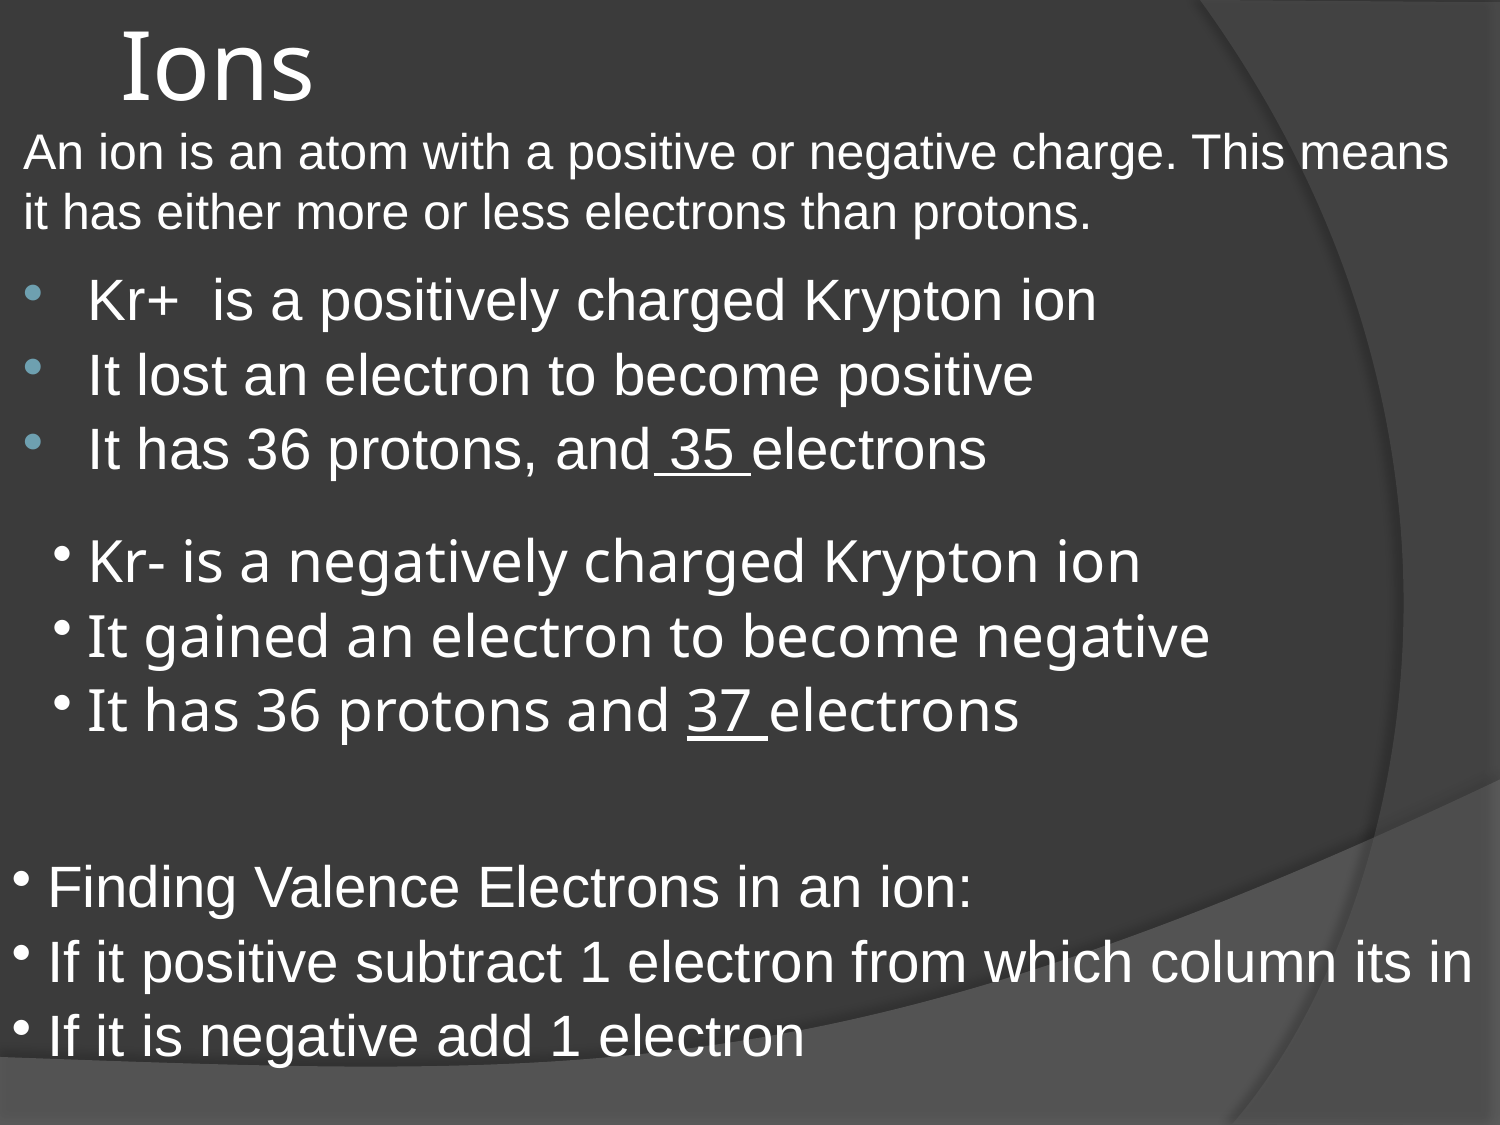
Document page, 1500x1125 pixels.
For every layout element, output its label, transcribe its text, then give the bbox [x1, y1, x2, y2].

text_box An ion is an atom with a positive or negative charge. This means it has either more or less electrons than protons. [8, 112, 1466, 248]
title Ions [112, 0, 1388, 112]
text_box Kr- is a negatively charged Krypton ion It gained an electron to become negative It has 36 protons and 37 electrons [37, 524, 1413, 752]
text_box Finding Valence Electrons in an ion: If it positive subtract 1 electron from which column its in If it is negative add 1 electron [0, 849, 1492, 1077]
list Kr+ is a positively charged Krypton ion It lost an electron to become positive It has 36 protons, and 35 electrons [3, 262, 1462, 551]
